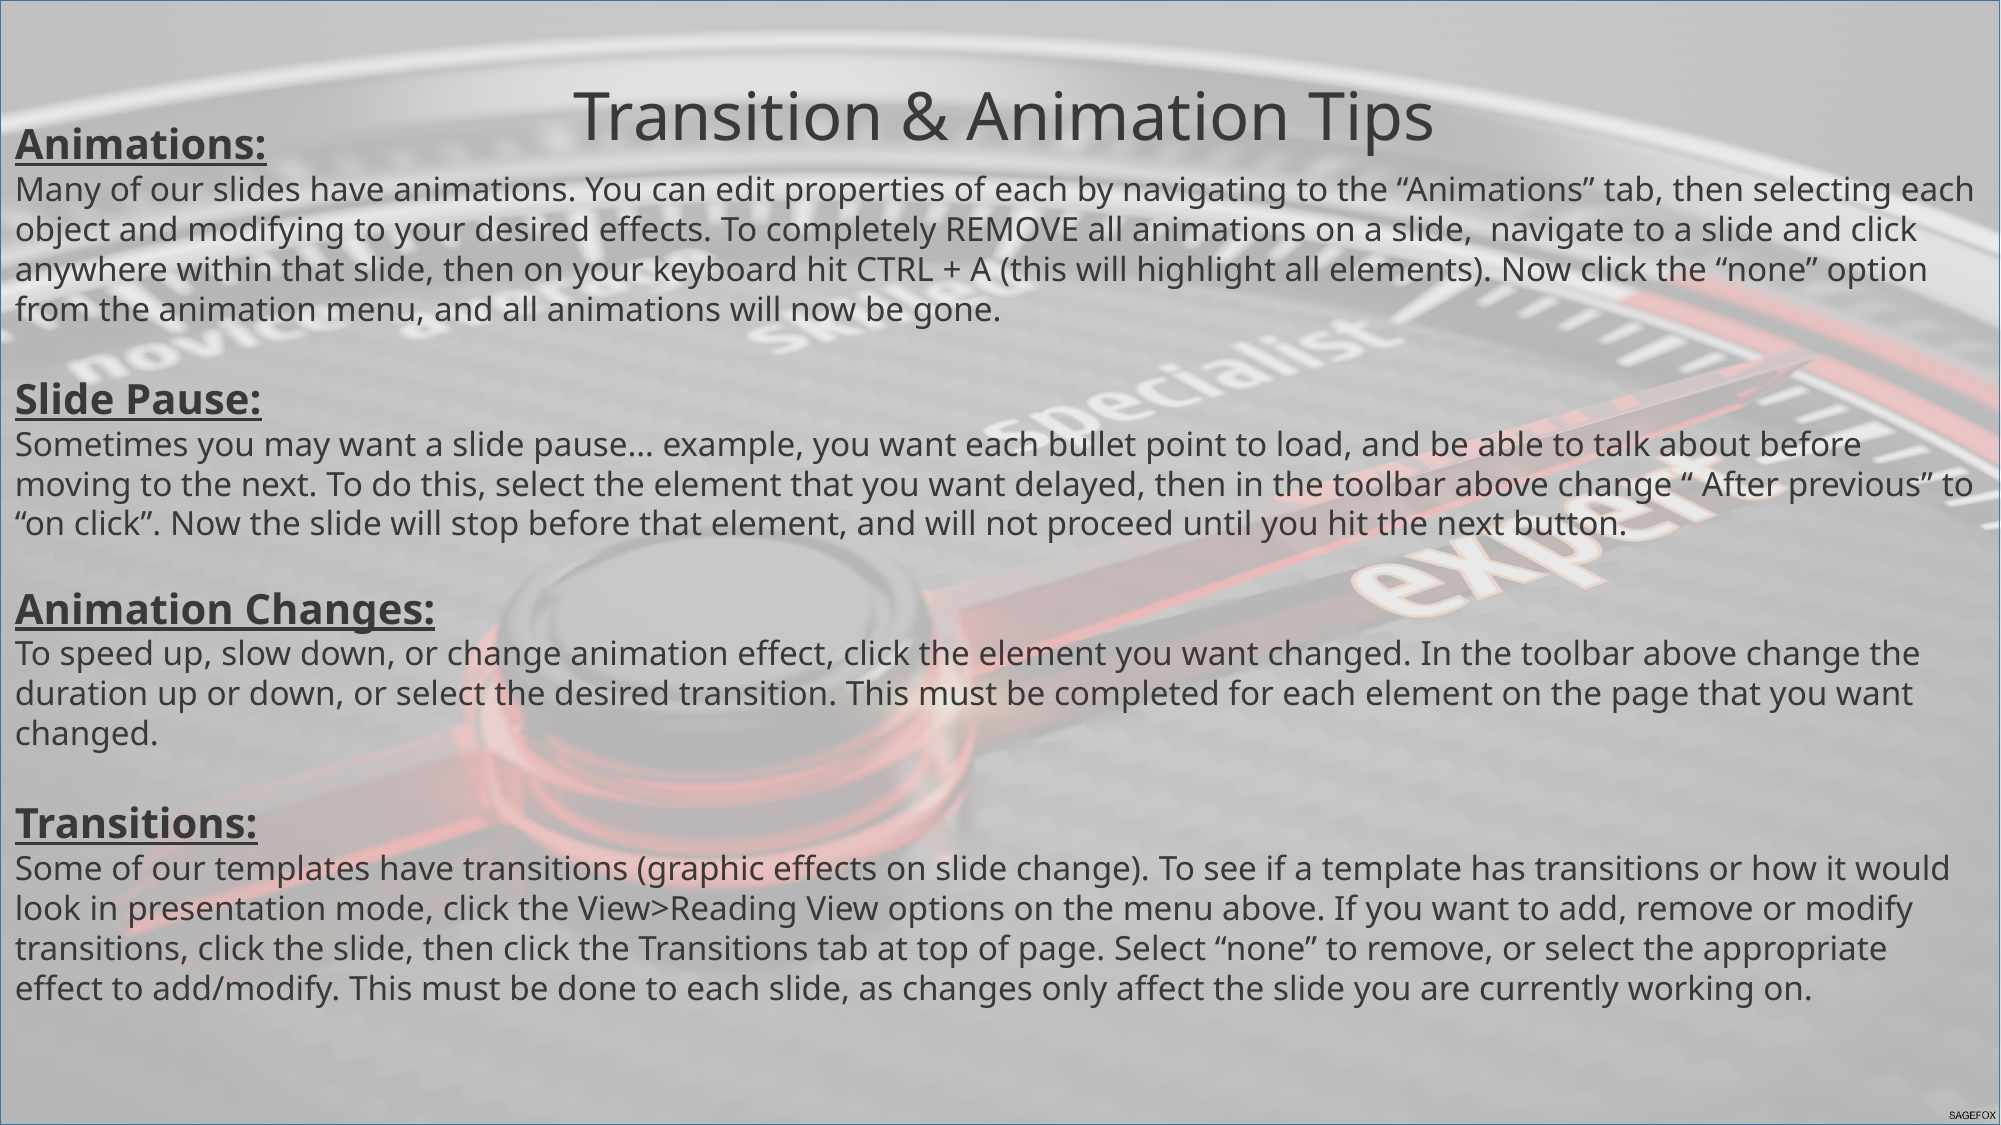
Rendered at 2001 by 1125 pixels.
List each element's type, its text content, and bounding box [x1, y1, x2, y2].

title Transition & Animation Tips [477, 59, 1532, 177]
text_box Animations: Many of our slides have animations. You can edit properties of each by navigating to the “Animations” tab, then selecting each object and modifying to your desired effects. To completely REMOVE all animations on a slide, navigate to a slide and click anywhere within that slide, then on your keyboard hit CTRL + A (this will highlight all elements). Now click the “none” option from the animation menu, and all animations will now be gone. Slide Pause: Sometimes you may want a slide pause… example, you want each bullet point to load, and be able to talk about before moving to the next. To do this, select the element that you want delayed, then in the toolbar above change “ After previous” to “on click”. Now the slide will stop before that element, and will not proceed until you hit the next button. Animation Changes: To speed up, slow down, or change animation effect, click the element you want changed. In the toolbar above change the duration up or down, or select the desired transition. This must be completed for each element on the page that you want changed. Transitions: Some of our templates have transitions (graphic effects on slide change). To see if a template has transitions or how it would look in presentation mode, click the View>Reading View options on the menu above. If you want to add, remove or modify transitions, click the slide, then click the Transitions tab at top of page. Select “none” to remove, or select the appropriate effect to add/modify. This must be done to each slide, as changes only affect the slide you are currently working on. [0, 0, 2000, 1125]
